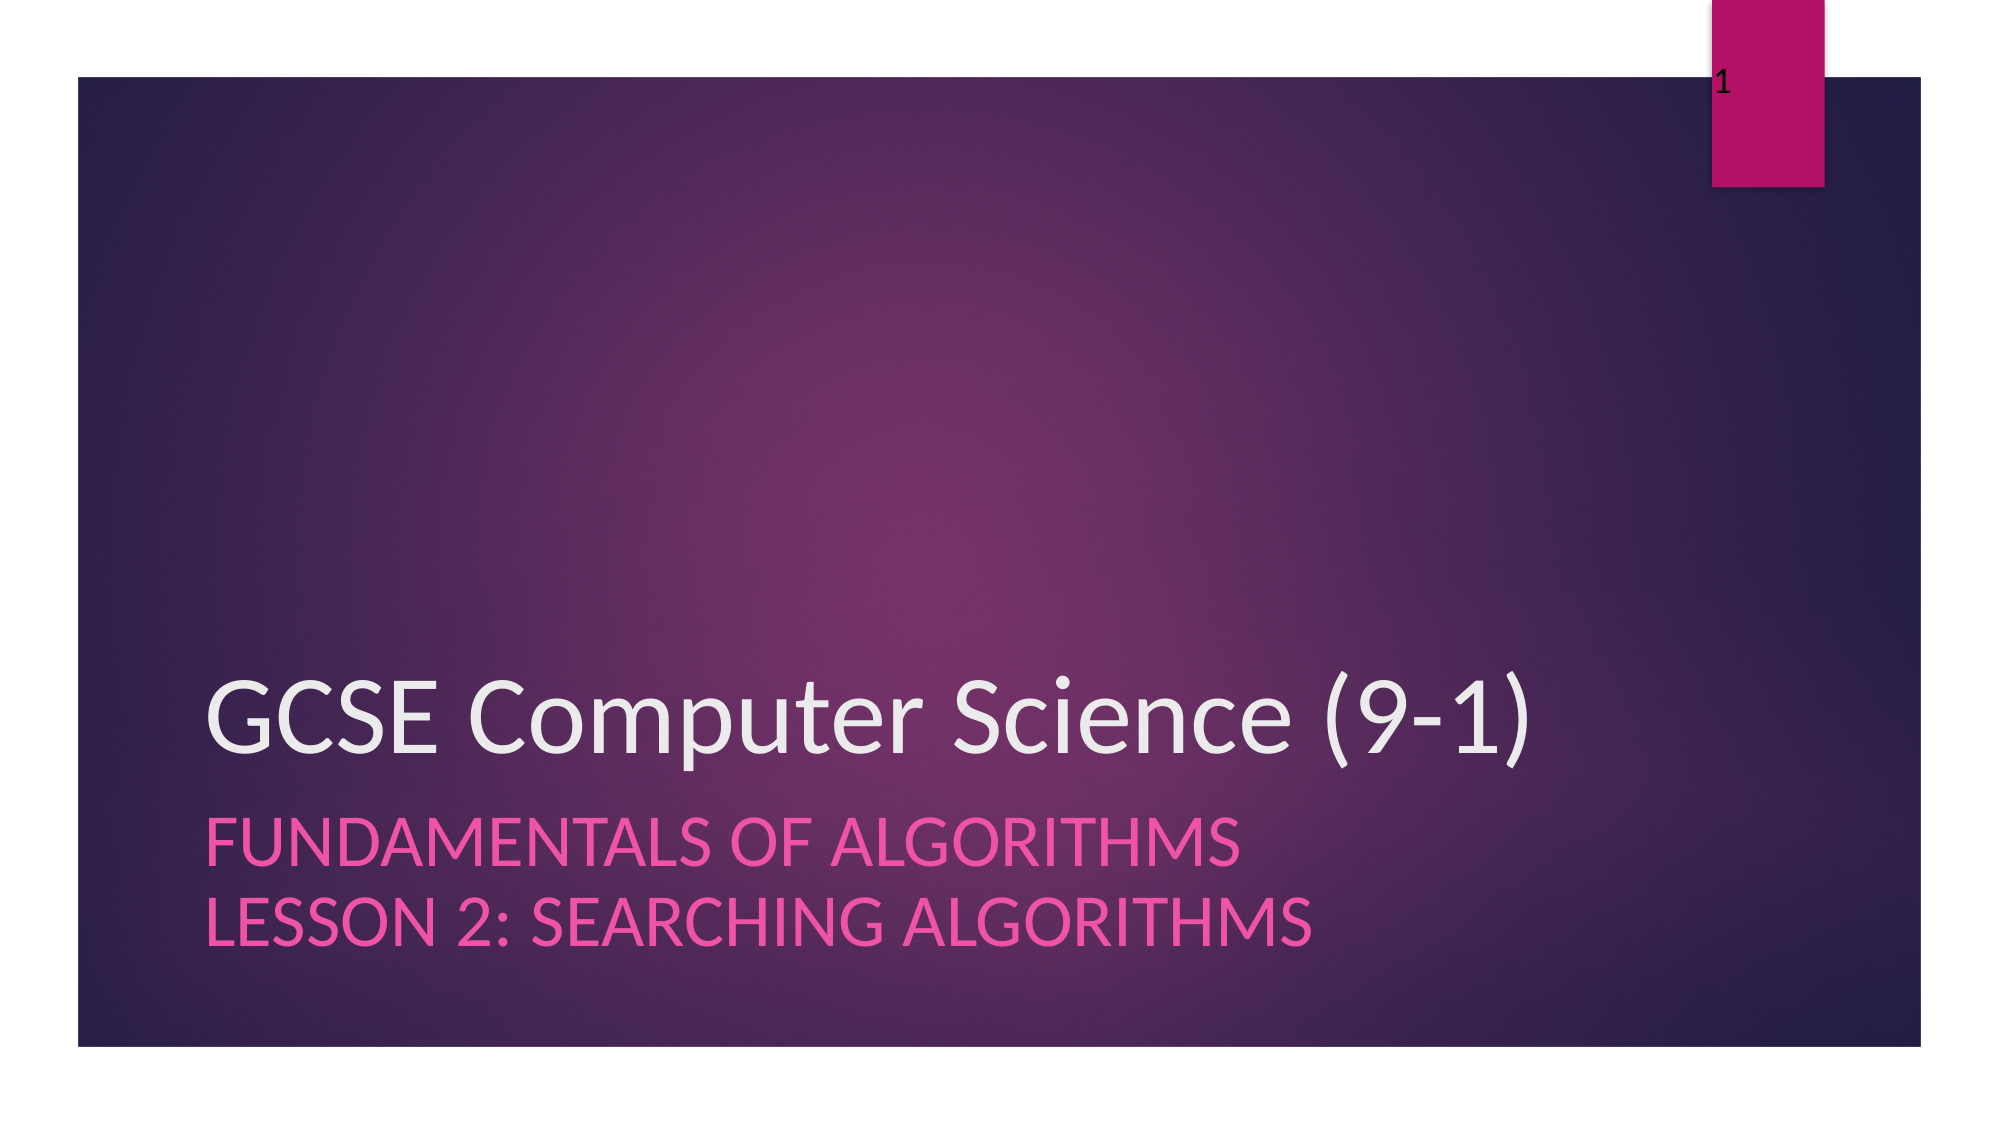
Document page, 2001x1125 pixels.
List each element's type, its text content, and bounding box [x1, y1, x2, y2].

subtitle Fundamentals of Algorithms [189, 783, 1638, 863]
slide_number 1 [1698, 48, 1836, 175]
title GCSE Computer Science (9-1) [189, 344, 1638, 783]
text_box Lesson 2: Searching algorithms [189, 863, 1638, 1006]
